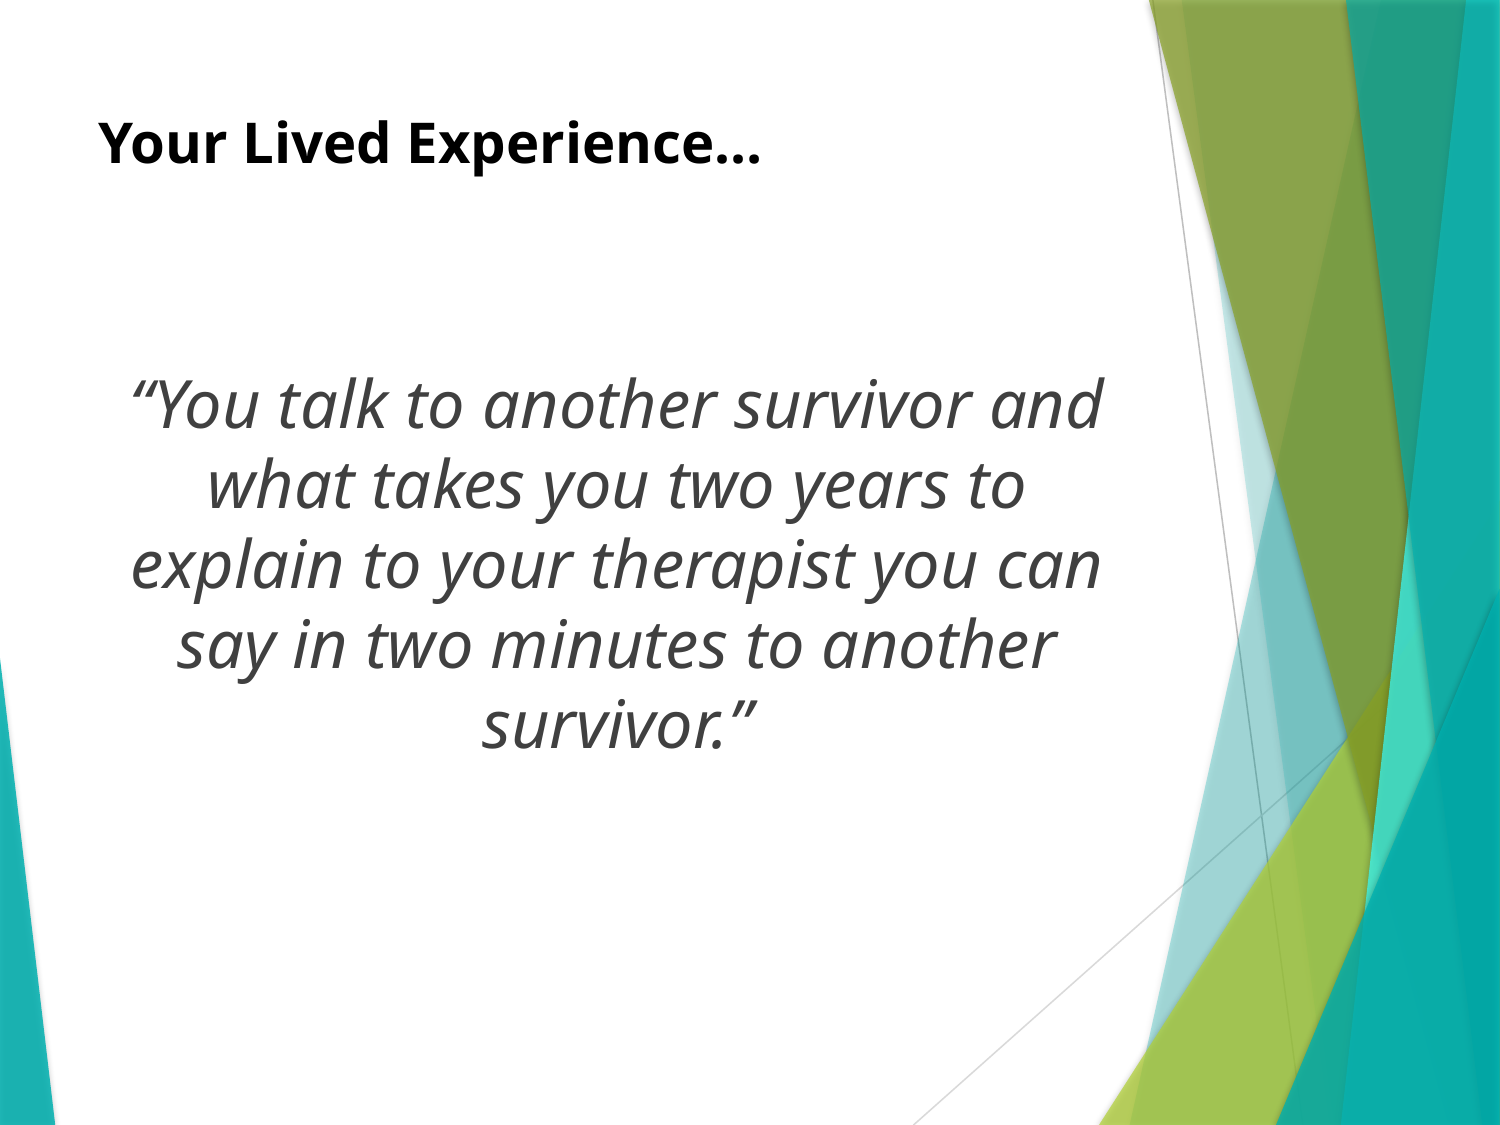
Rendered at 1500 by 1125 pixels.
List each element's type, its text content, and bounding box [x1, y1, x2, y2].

title Your Lived Experience… [83, 99, 1141, 317]
list “You talk to another survivor and what takes you two years to explain to your therapist you can say in two minutes to another survivor.” [83, 354, 1141, 992]
